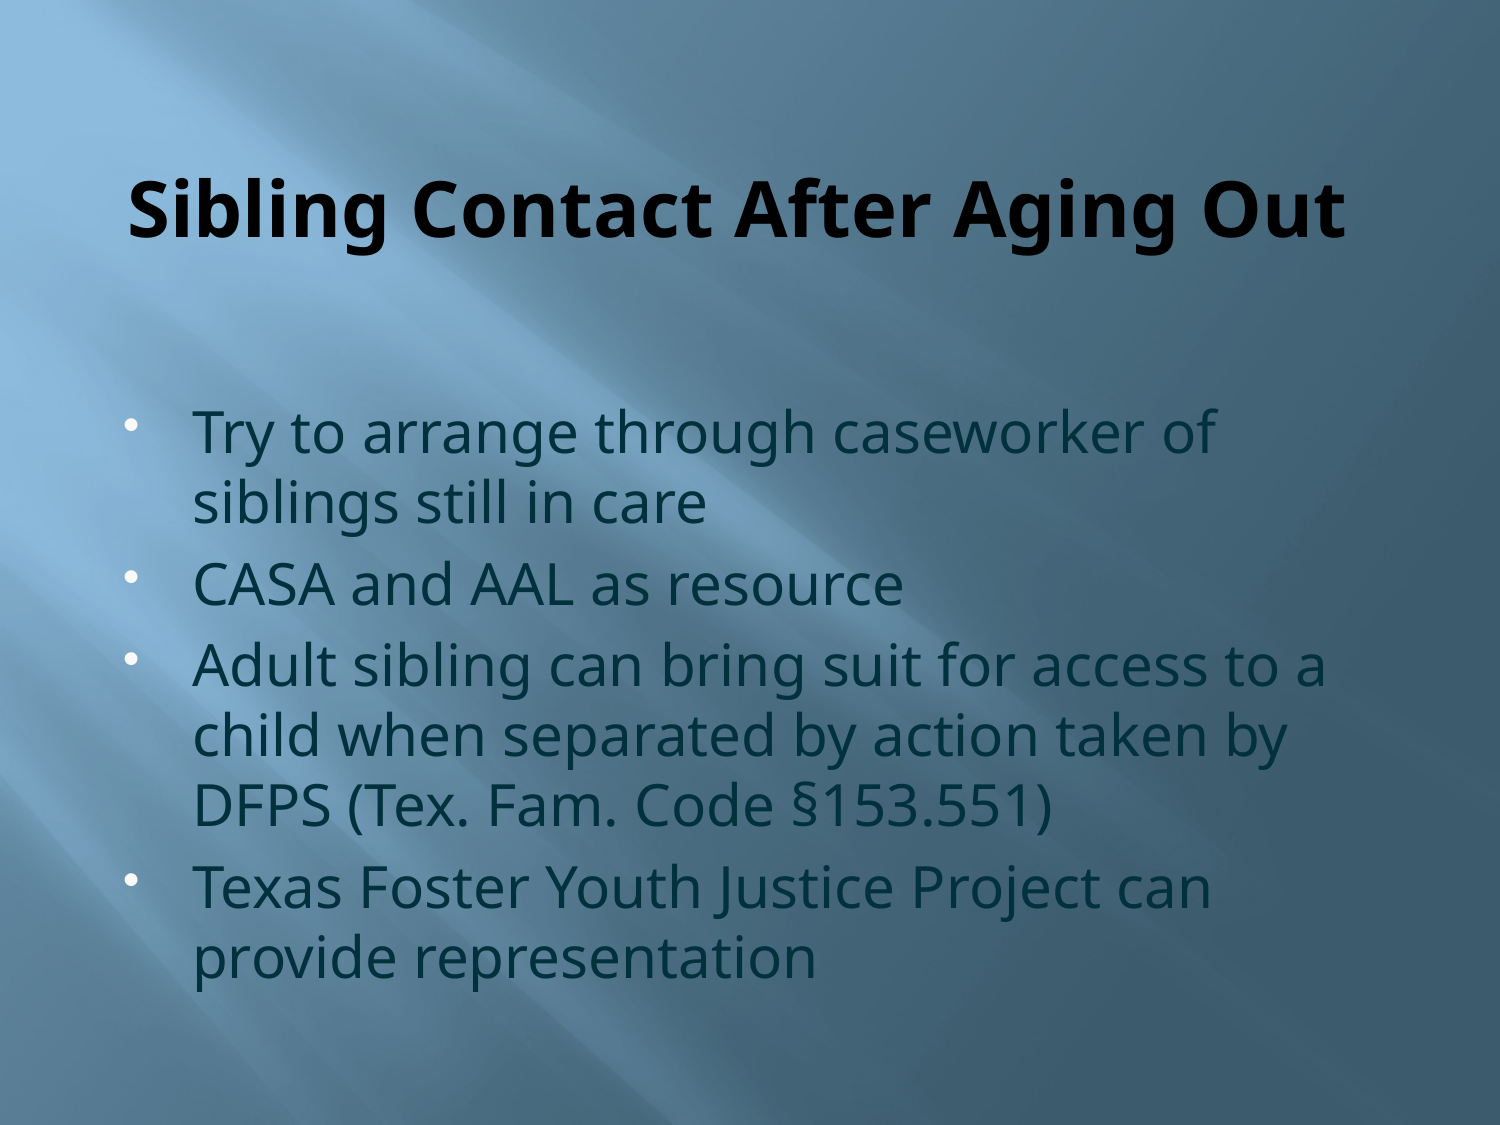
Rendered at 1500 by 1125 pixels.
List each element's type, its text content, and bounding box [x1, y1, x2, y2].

title Sibling Contact After Aging Out [62, 112, 1413, 300]
list Try to arrange through caseworker of siblings still in care CASA and AAL as resource Adult sibling can bring suit for access to a child when separated by action taken by DFPS (Tex. Fam. Code §153.551) Texas Foster Youth Justice Project can provide representation [87, 387, 1438, 1050]
